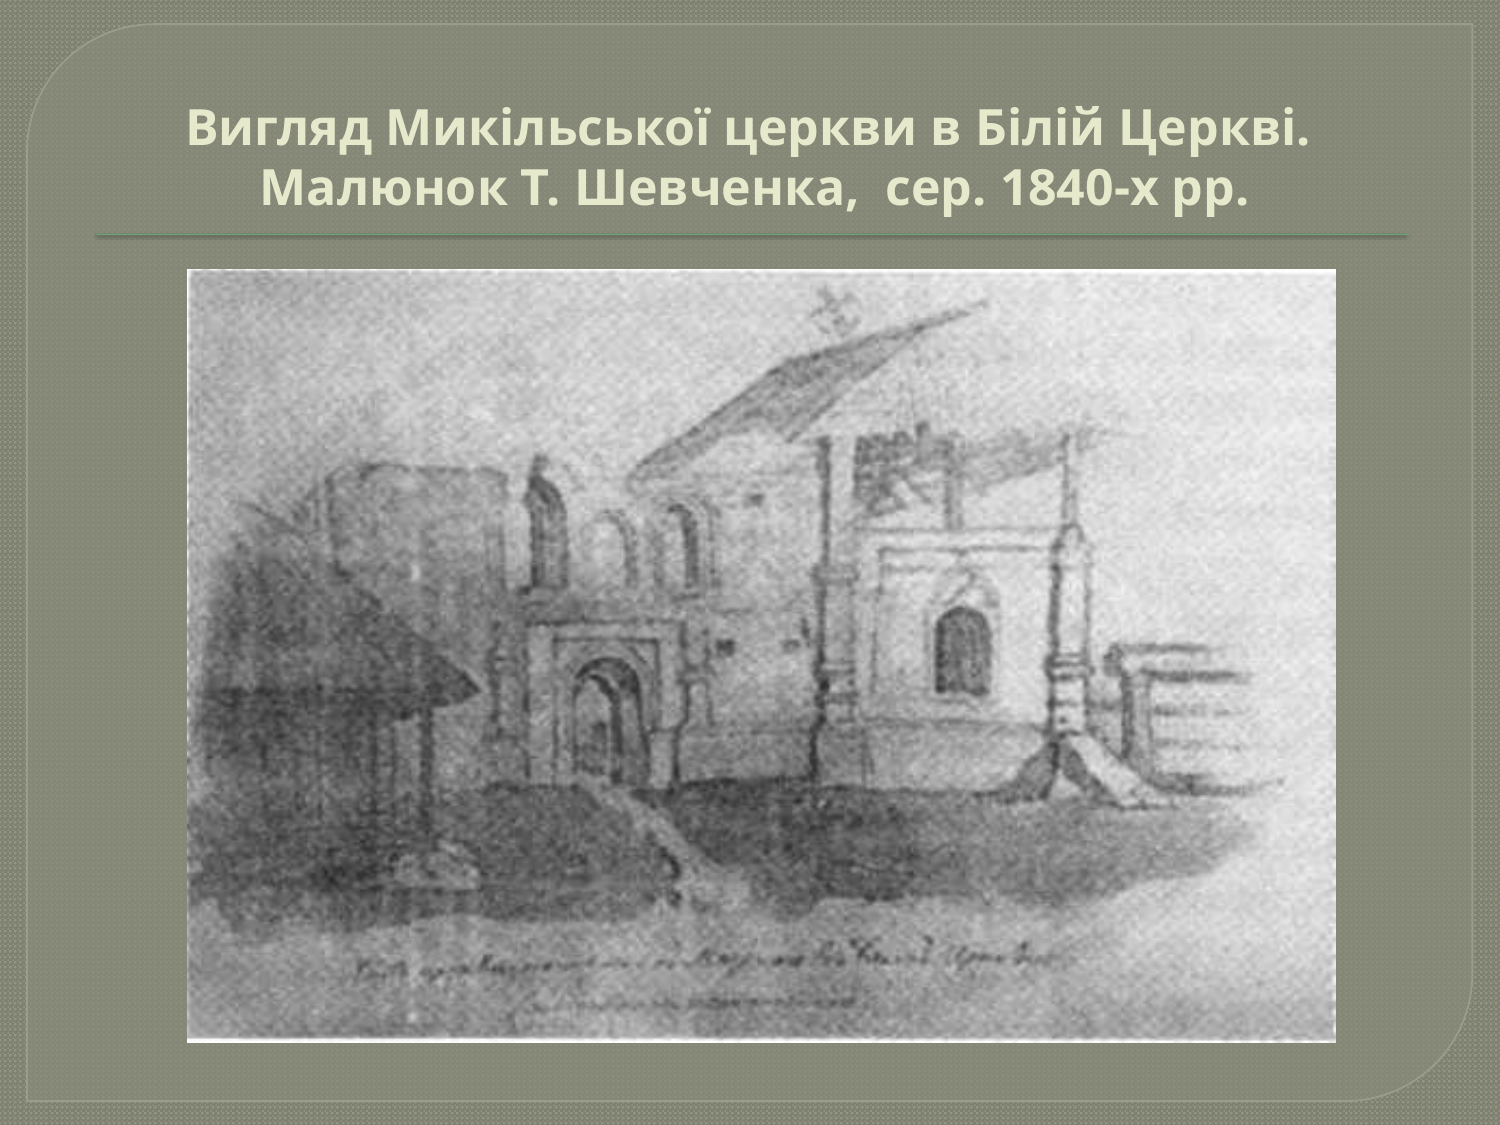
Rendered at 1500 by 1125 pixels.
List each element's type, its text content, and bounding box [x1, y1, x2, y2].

title Вигляд Микільської церкви в Білій Церкві. Малюнок Т. Шевченка, сер. 1840-х рр. [46, 35, 1442, 223]
picture [187, 269, 1337, 1044]
